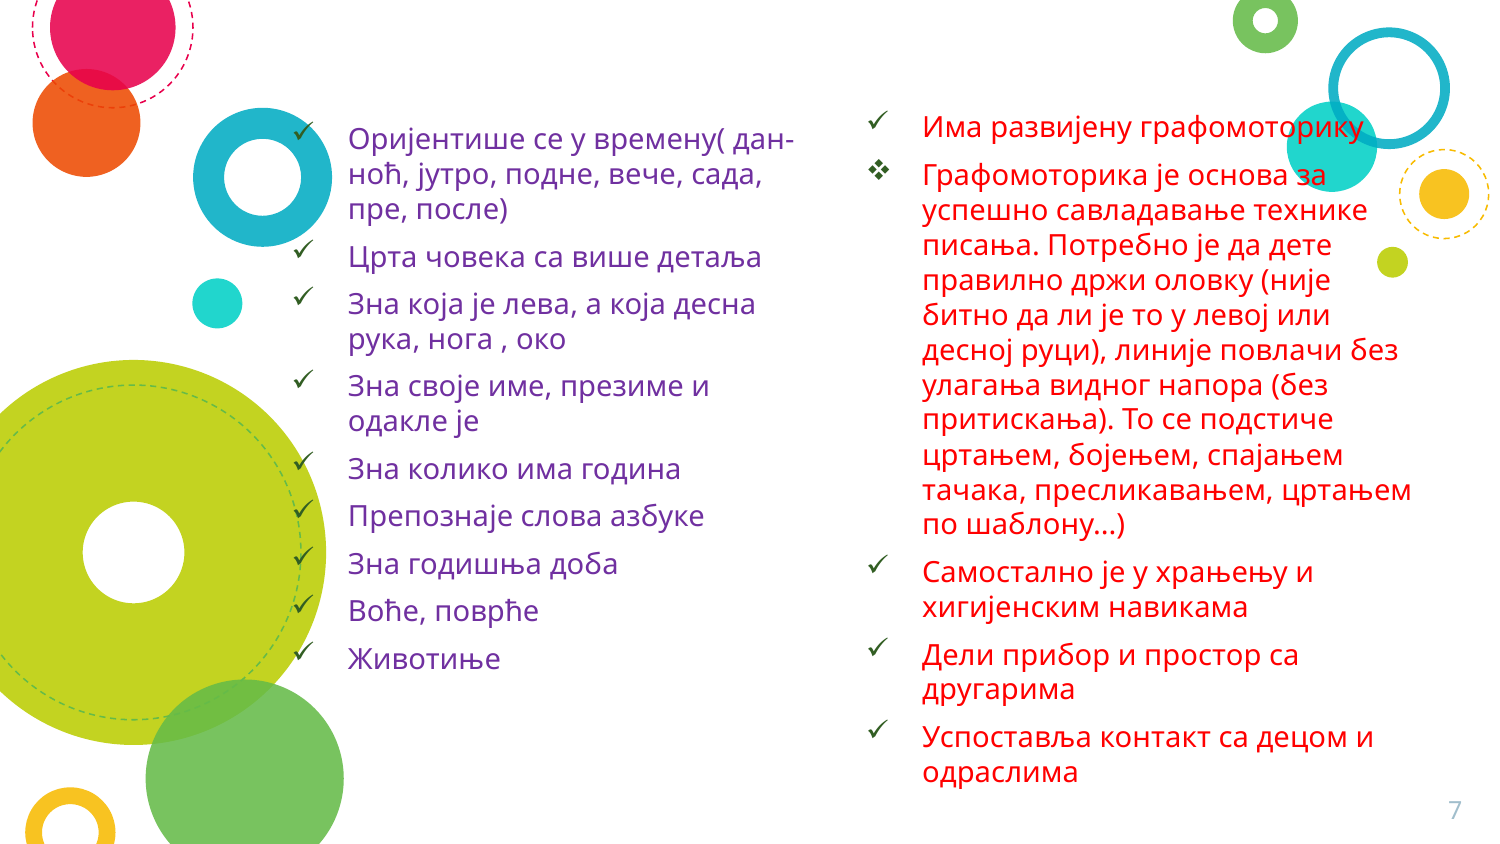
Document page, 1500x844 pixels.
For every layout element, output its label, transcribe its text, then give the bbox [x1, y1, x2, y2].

slide_number 7 [1416, 779, 1494, 844]
list Има развијену графомоторику Графомоторика је основа за успешно савладавање технике писања. Потребно је да дете правилно држи оловку (није битно да ли је то у левој или десној руци), линије повлачи без улагања видног напора (без притискања). То се подстиче цртањем, бојењем, спајањем тачака, пресликавањем, цртањем по шаблону...) Самостално је у храњењу и хигијенским навикама Дели прибор и простор са другарима Успоставља контакт са децом и одраслима [832, 93, 1430, 808]
list Оријентише се у времену( дан-ноћ, јутро, подне, вече, сада, пре, после) Црта човека са више детаља Зна која је лева, а која десна рука, нога , око Зна своје име, презиме и одакле је Зна колико има година Препознаје слова азбуке Зна годишња доба Воће, поврће Животиње [257, 105, 832, 739]
